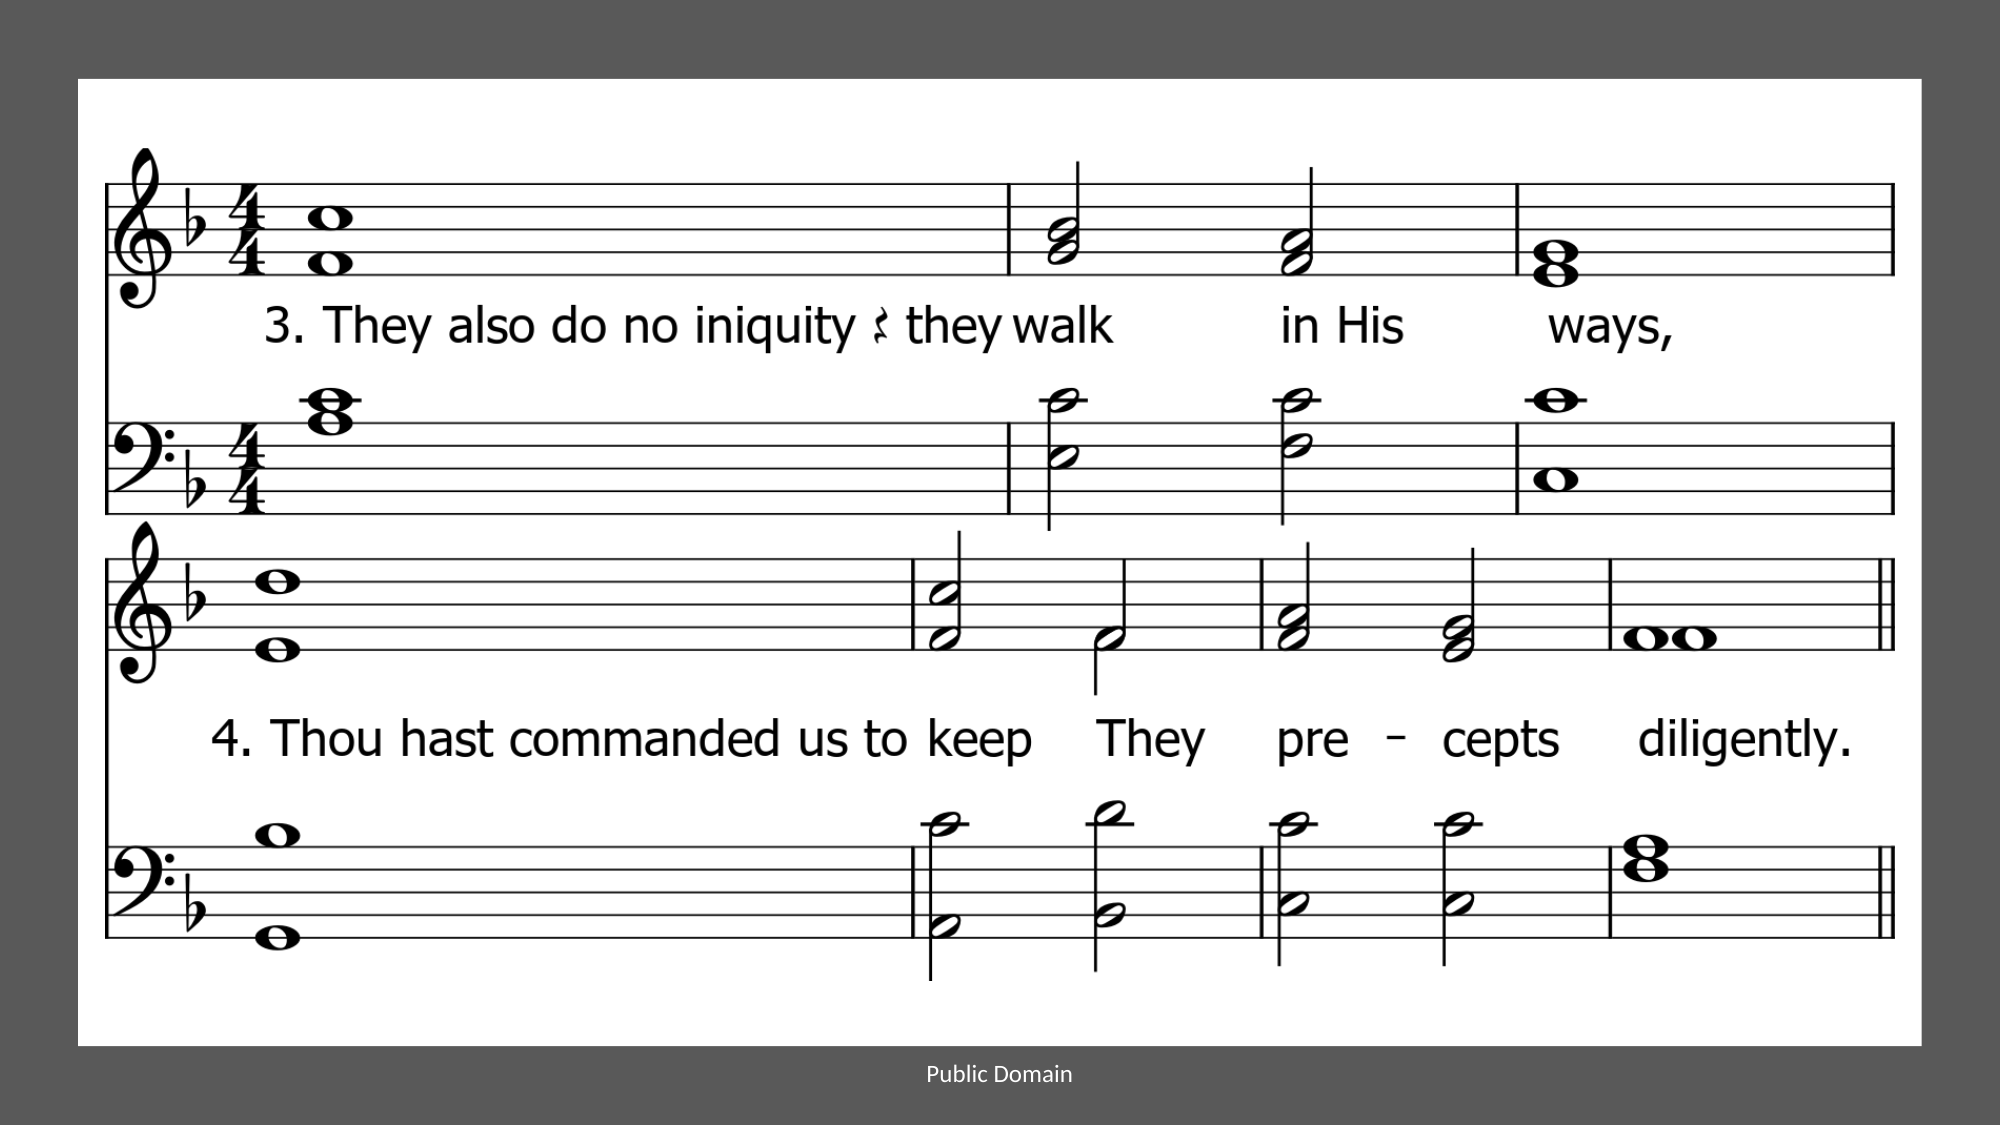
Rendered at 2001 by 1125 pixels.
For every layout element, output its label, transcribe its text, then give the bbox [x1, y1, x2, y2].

text_box [77, 78, 1923, 1047]
footer Public Domain [662, 1042, 1338, 1103]
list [105, 144, 1895, 981]
text_box [0, 0, 2000, 1125]
